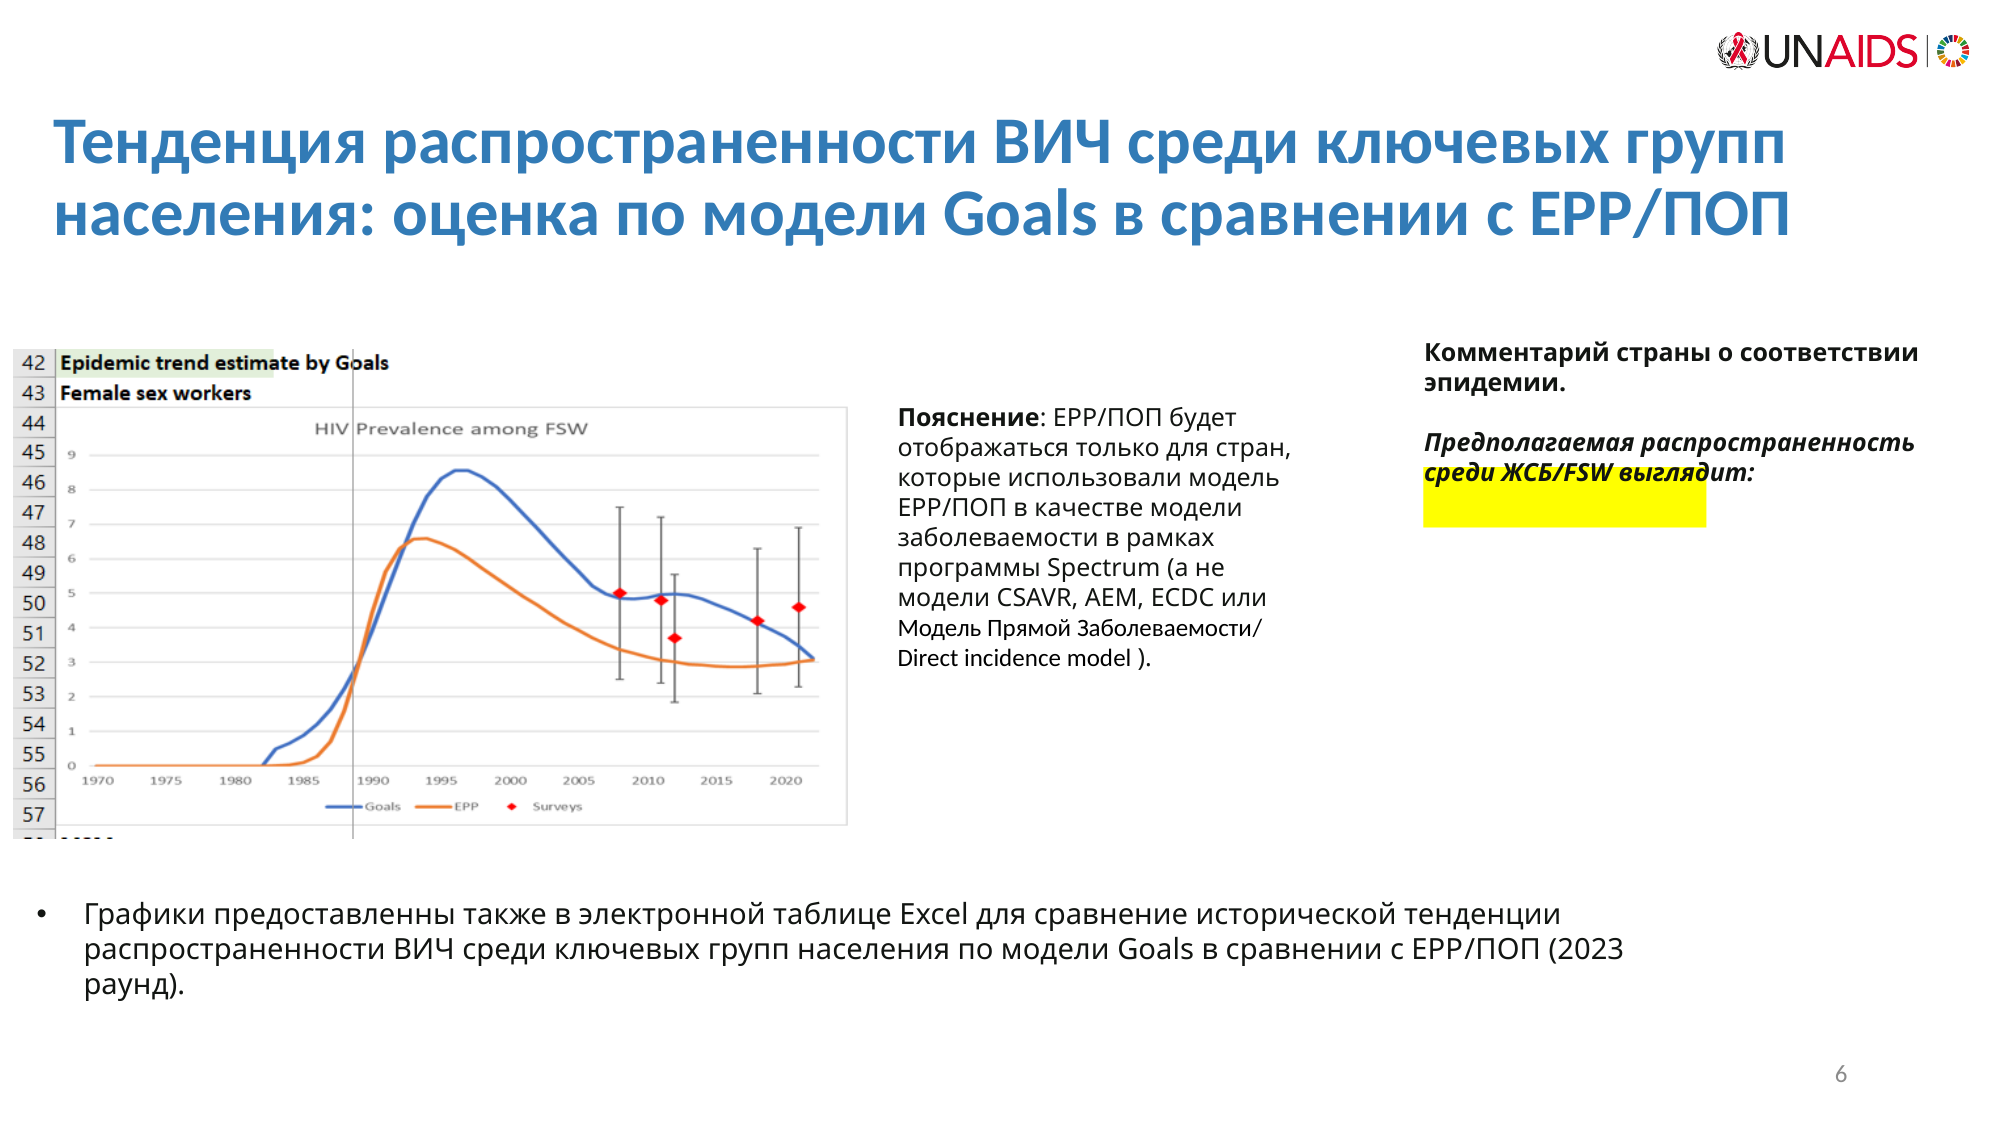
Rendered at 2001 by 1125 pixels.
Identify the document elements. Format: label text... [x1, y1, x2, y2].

picture [1717, 32, 1970, 71]
title Тенденция распространенности ВИЧ среди ключевых групп населения: оценка по модели Goals в сравнении с EPP/ПОП [38, 69, 1912, 287]
text_box Графики предоставленны также в электронной таблице Excel для сравнение исторической тенденции распространенности ВИЧ среди ключевых групп населения по модели Goals в сравнении с EPP/ПОП (2023 раунд). [21, 888, 1647, 1008]
text_box Комментарий страны о соответствии эпидемии. Предполагаемая распространенность среди ЖСБ/FSW выглядит: [1409, 329, 1987, 494]
picture [13, 349, 1970, 839]
slide_number 6 [1412, 1042, 1863, 1103]
